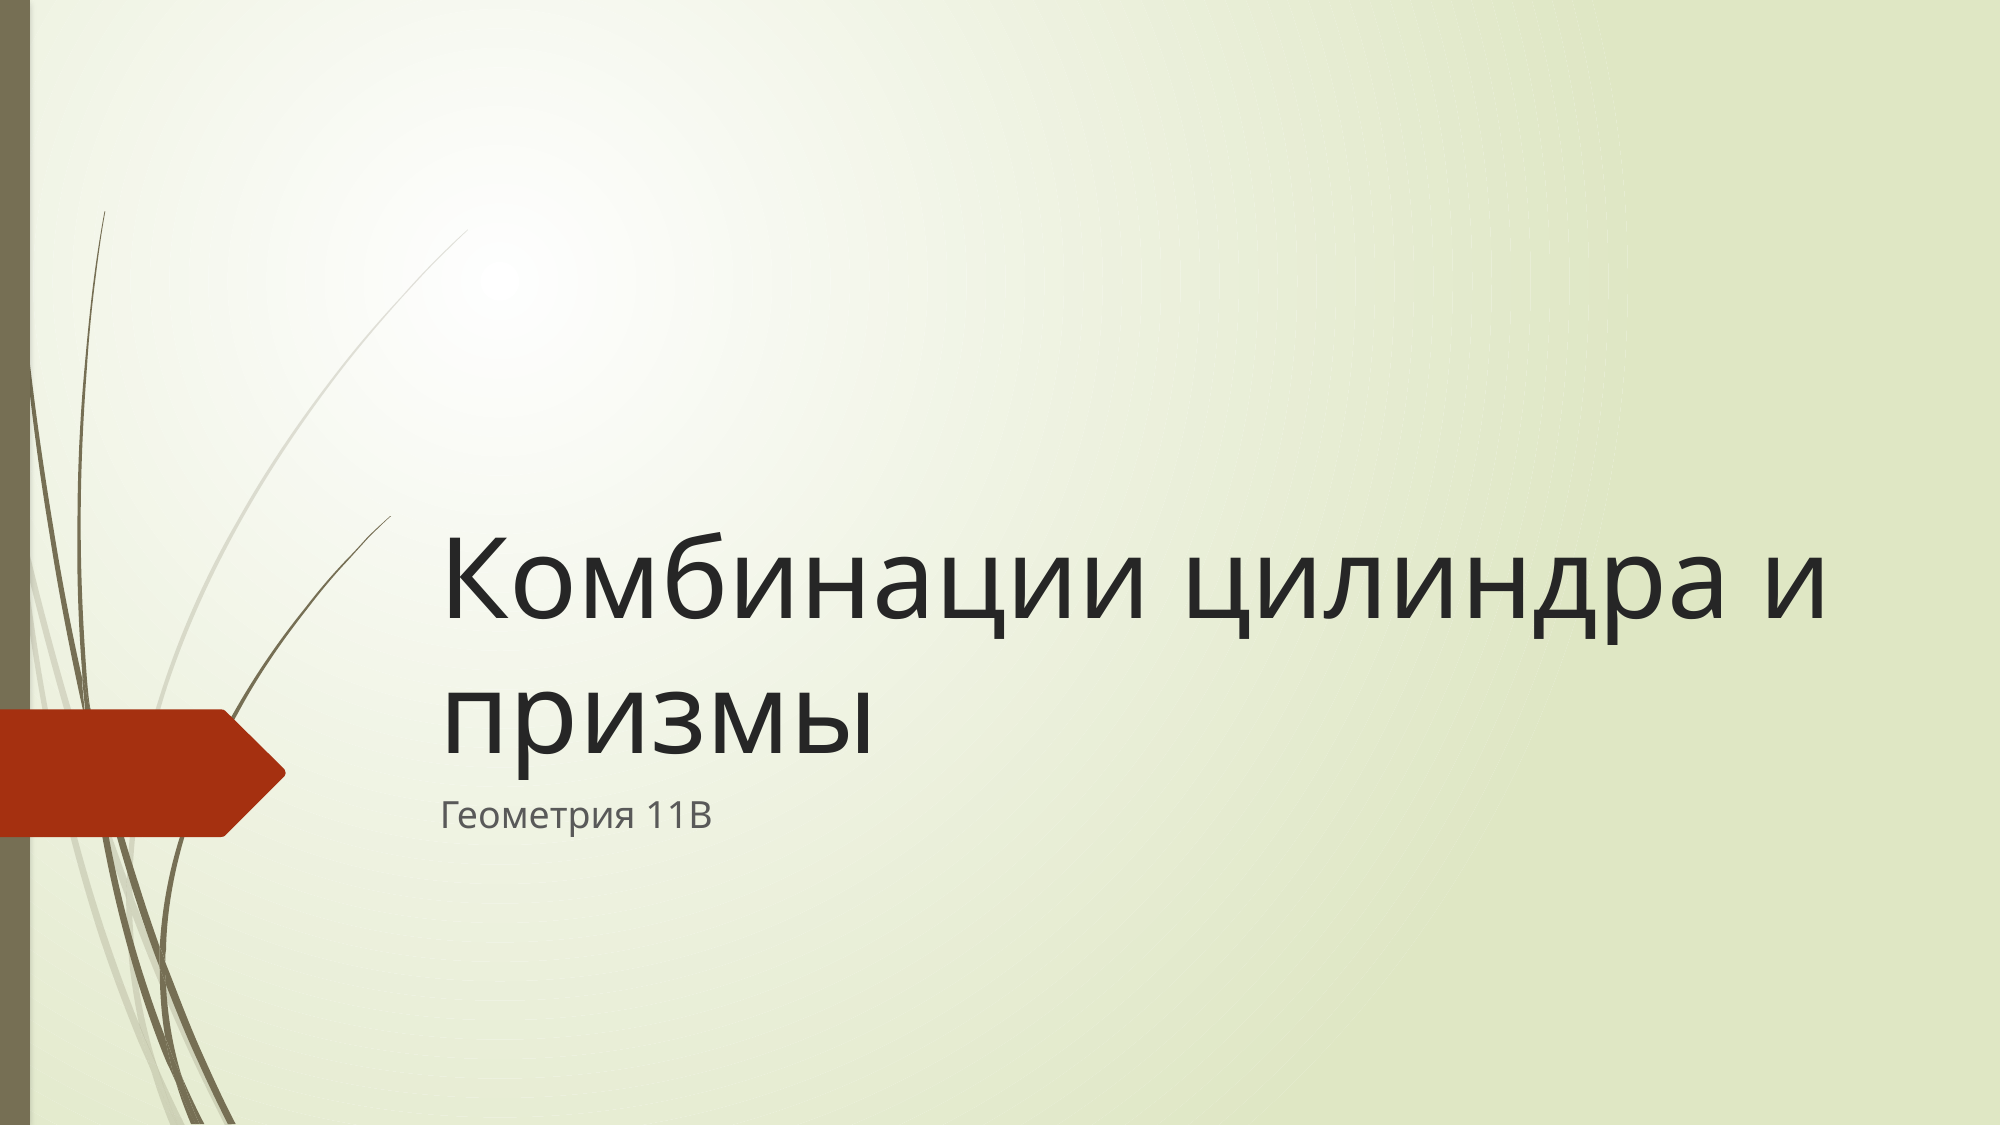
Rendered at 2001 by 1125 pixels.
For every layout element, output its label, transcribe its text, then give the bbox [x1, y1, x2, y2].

title Комбинации цилиндра и призмы [424, 412, 1888, 783]
subtitle Геометрия 11В [424, 783, 1888, 969]
